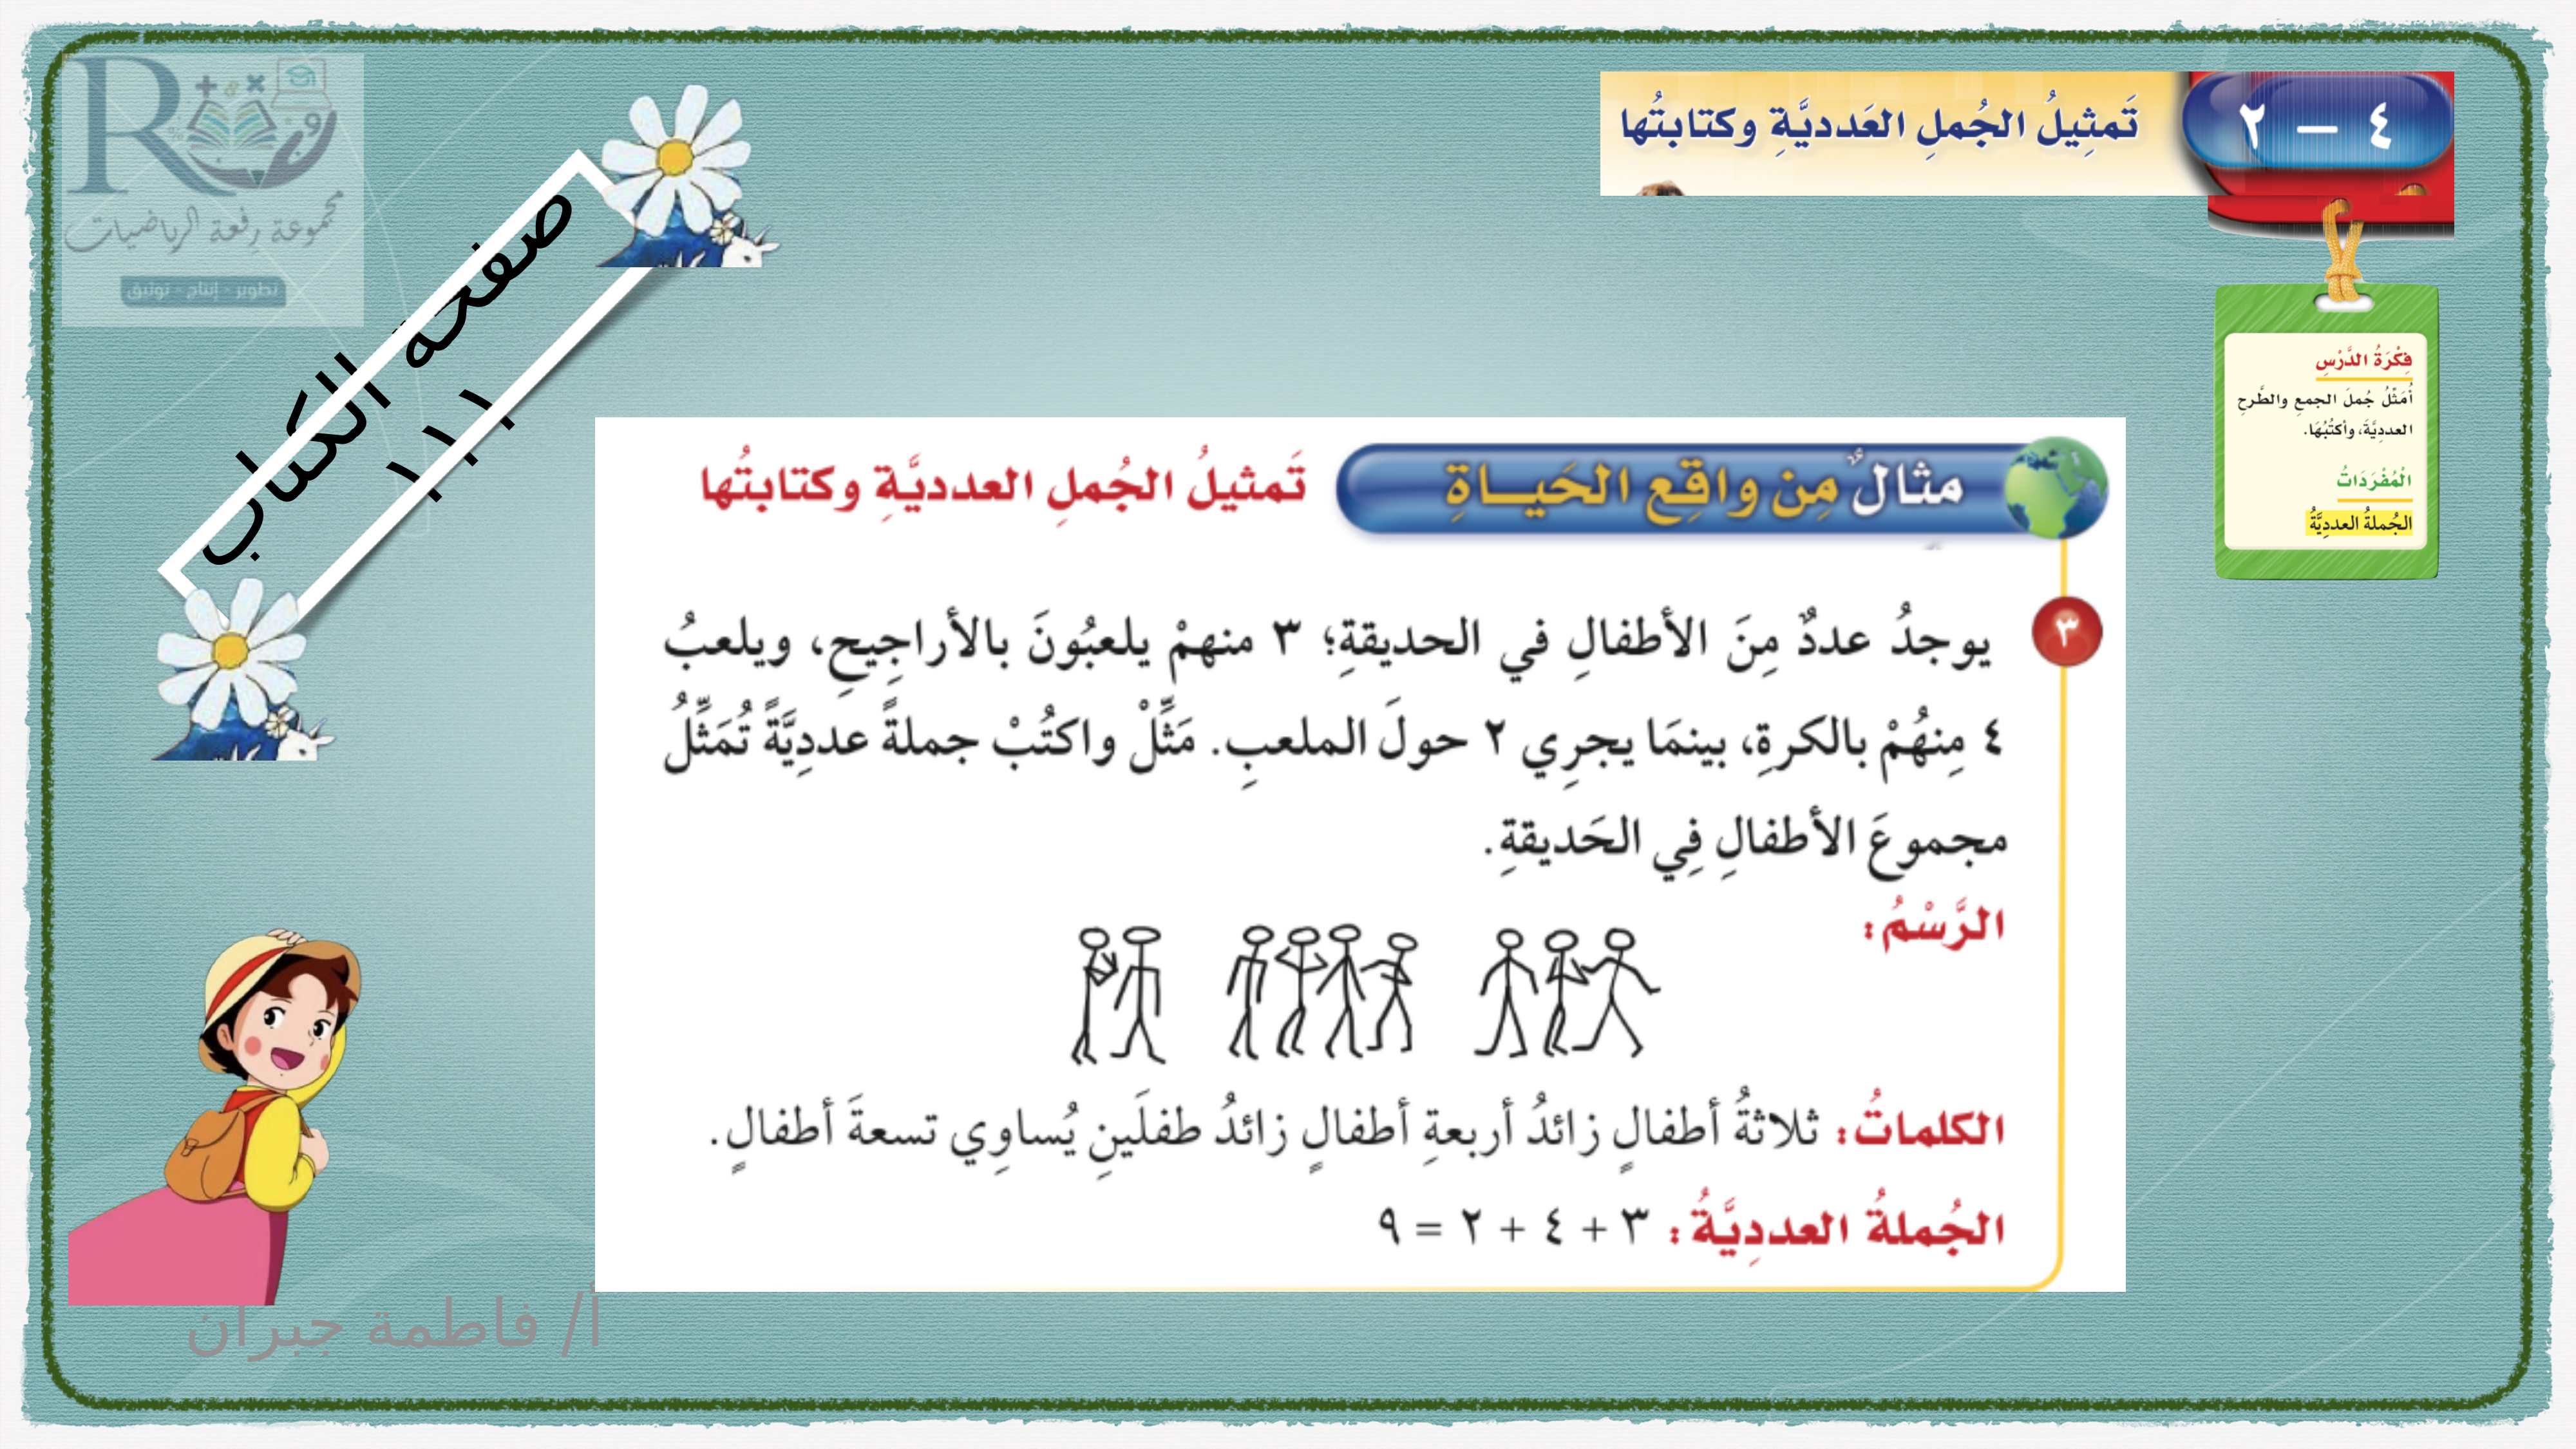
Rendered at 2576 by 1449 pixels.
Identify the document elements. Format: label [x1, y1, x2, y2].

text_box [1600, 71, 2455, 581]
picture [0, 0, 2576, 1449]
text_box [120, 334, 733, 502]
